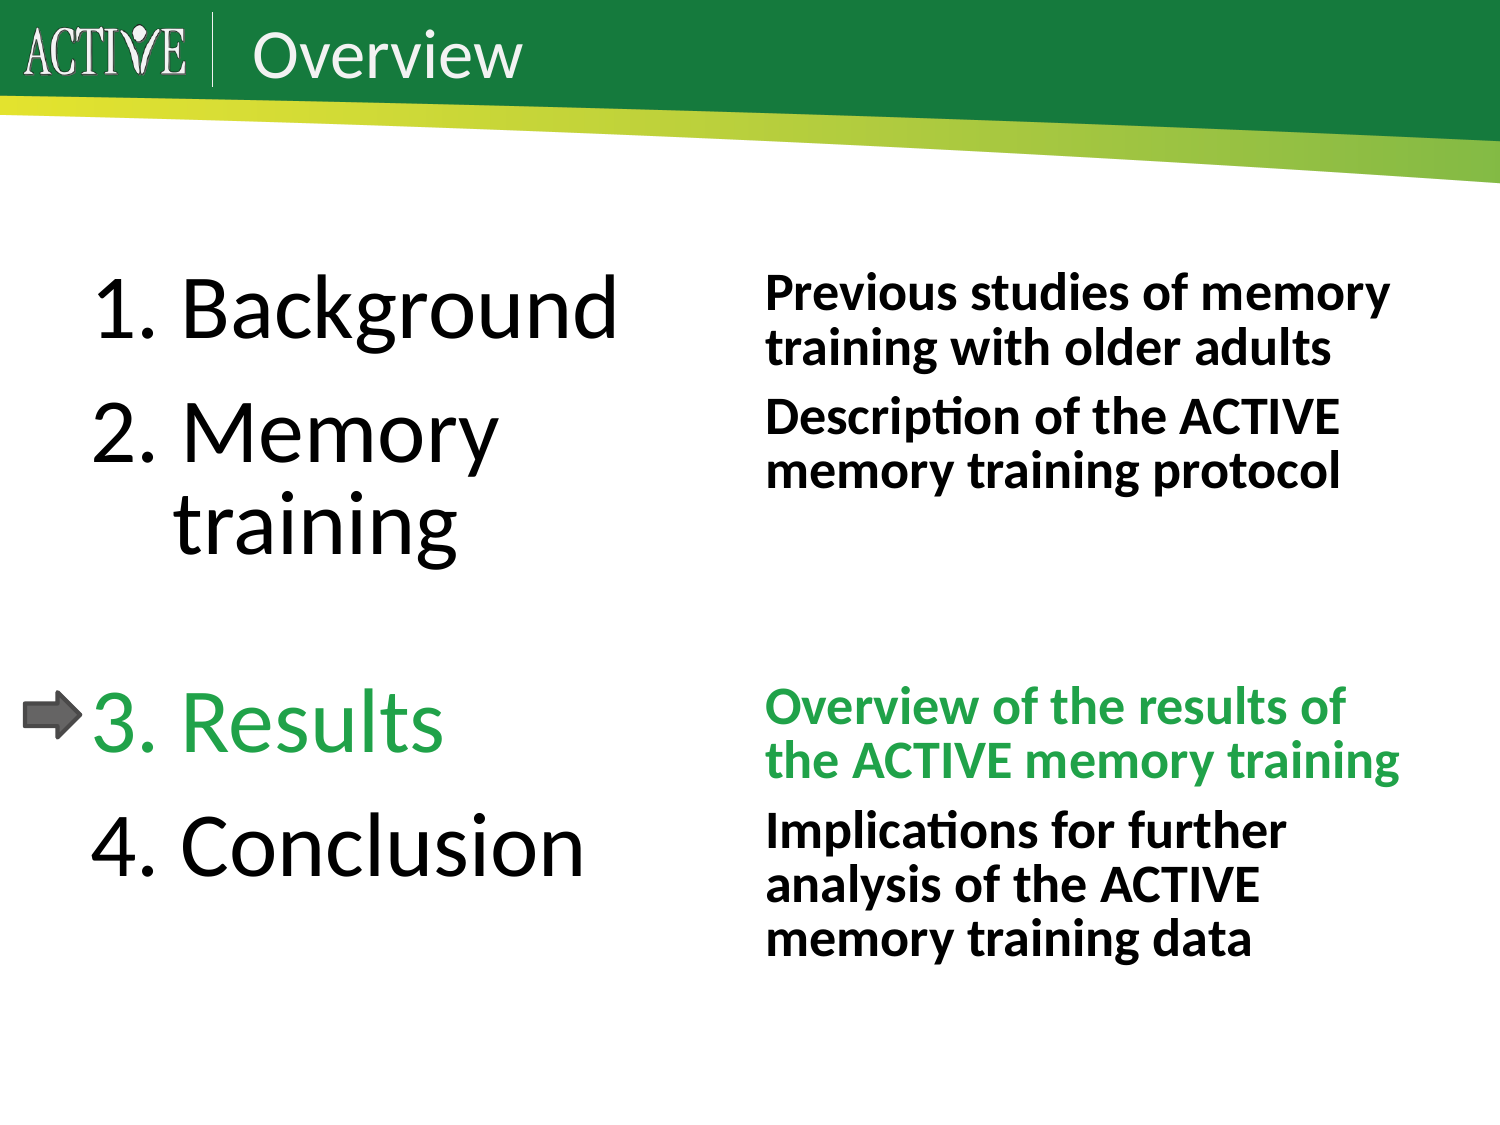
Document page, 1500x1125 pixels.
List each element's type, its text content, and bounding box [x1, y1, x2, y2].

table_cell 4. Conclusion [75, 800, 750, 978]
table_cell Description of the ACTIVE memory training protocol [750, 386, 1425, 676]
table_header Background [75, 262, 750, 386]
table_cell 3. Results [75, 676, 750, 800]
table_cell 2. Memory training [75, 386, 750, 676]
table_cell Implications for further analysis of the ACTIVE memory training data [750, 800, 1425, 978]
table_header Previous studies of memory training with older adults [750, 262, 1425, 386]
table_cell Overview of the results of the ACTIVE memory training [750, 676, 1425, 800]
title Overview [237, 0, 1488, 100]
text_box [22, 690, 83, 740]
picture [0, 0, 1500, 1125]
